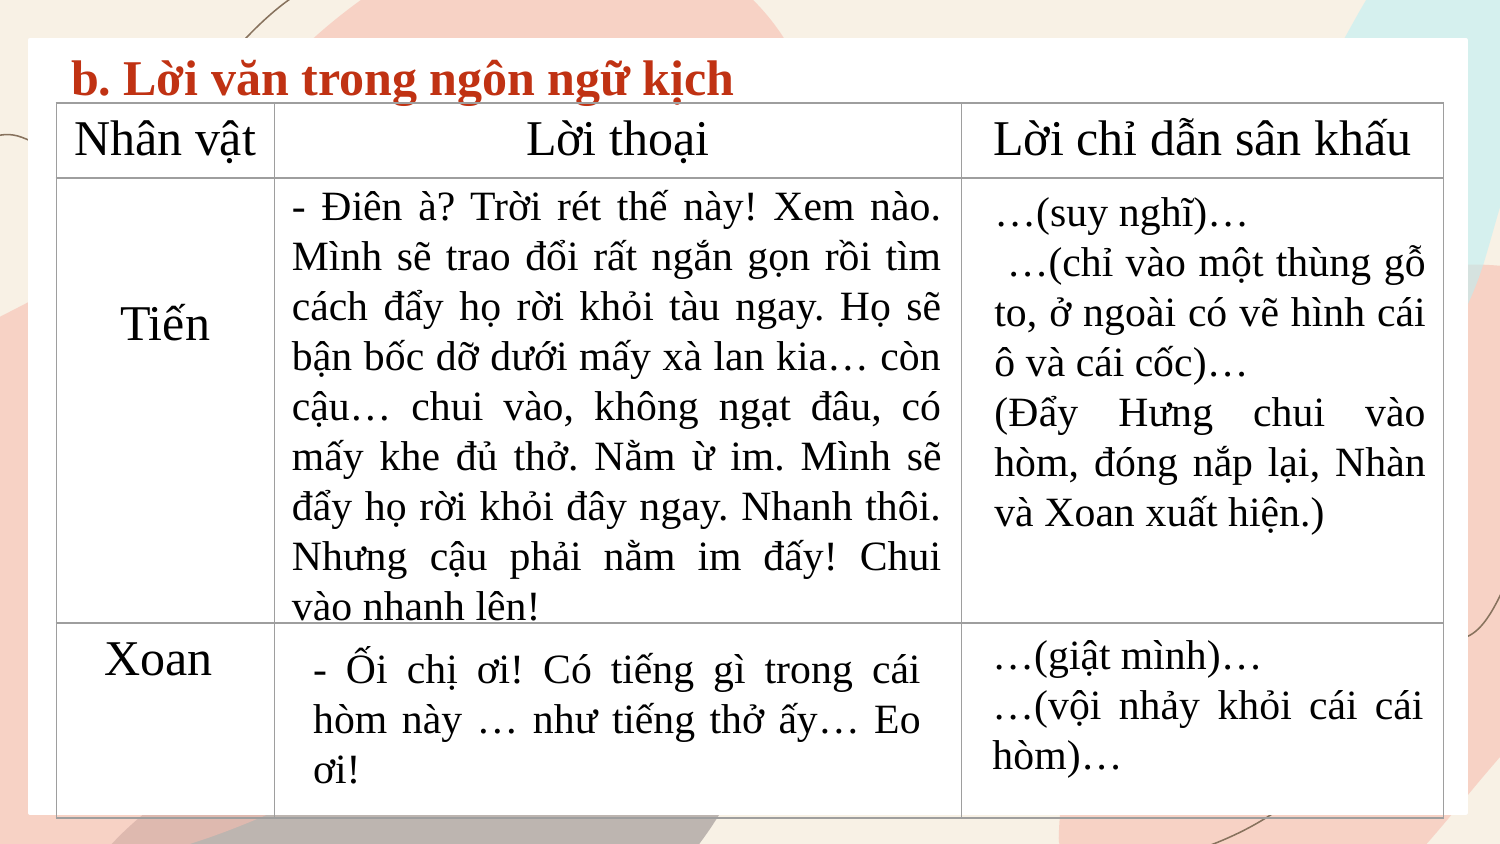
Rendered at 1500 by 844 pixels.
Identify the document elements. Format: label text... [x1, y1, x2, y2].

text_box - Ối chị ơi! Có tiếng gì trong cái hòm này … như tiếng thở ấy… Eo ơi! [298, 634, 936, 800]
text_box b. Lời văn trong ngôn ngữ kịch [56, 7, 878, 102]
table_cell [957, 179, 961, 622]
table_cell Tiến [57, 179, 274, 622]
text_box - Điên à? Trời rét thế này! Xem nào. Mình sẽ trao đổi rất ngắn gọn rồi tìm cách đẩy họ rời khỏi tàu ngay. Họ sẽ bận bốc dỡ dưới mấy xà lan kia… còn cậu… chui vào, không ngạt đâu, có mấy khe đủ thở. Nằm ừ im. Mình sẽ đẩy họ rời khỏi đây ngay. Nhanh thôi. Nhưng cậu phải nằm im đấy! Chui vào nhanh lên! [277, 171, 957, 637]
text_box …(giật mình)… …(vội nhảy khỏi cái cái hòm)… [977, 620, 1439, 786]
table_header Nhân vật [57, 104, 274, 177]
text_box [878, 38, 1468, 815]
table_header Lời chỉ dẫn sân khấu [962, 104, 1443, 177]
table_cell [962, 624, 1443, 817]
table_cell Xoan [57, 624, 274, 817]
table_cell [962, 179, 1443, 622]
table_cell [275, 624, 961, 817]
text_box [28, 38, 56, 815]
text_box …(suy nghĩ)… …(chỉ vào một thùng gỗ to, ở ngoài có vẽ hình cái ô và cái cốc)… (Đẩy Hưng chui vào hòm, đóng nắp lại, Nhàn và Xoan xuất hiện.) [979, 177, 1441, 543]
table_header Lời thoại [275, 104, 961, 177]
